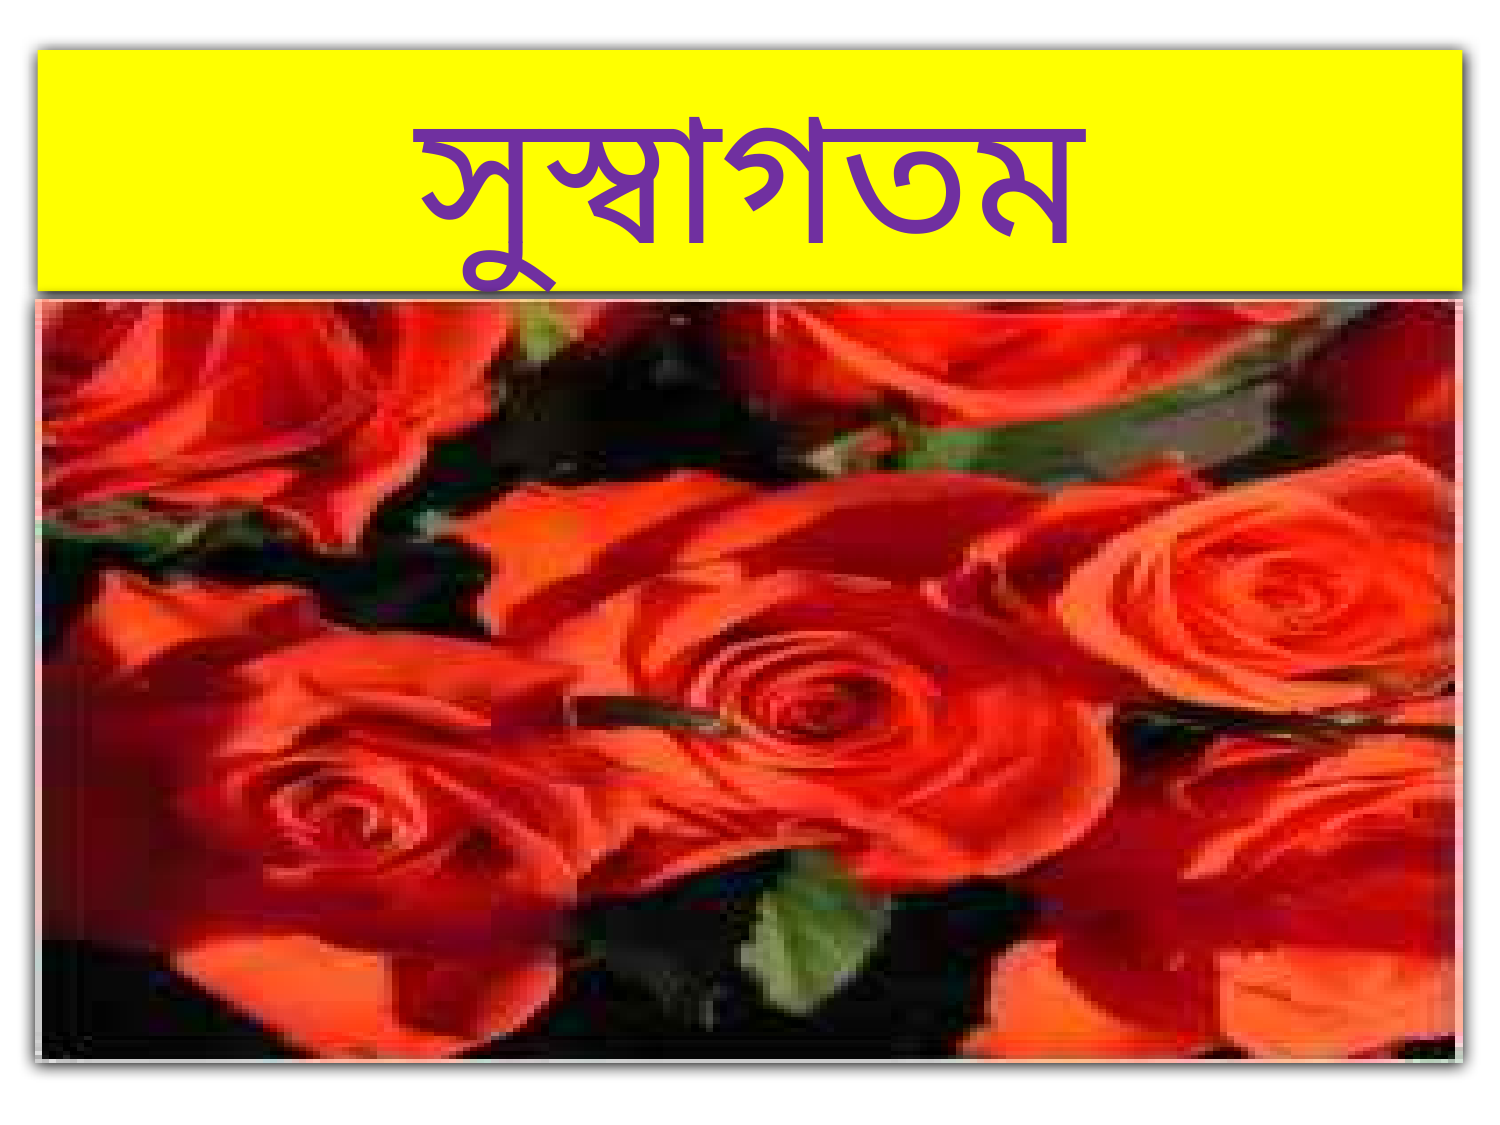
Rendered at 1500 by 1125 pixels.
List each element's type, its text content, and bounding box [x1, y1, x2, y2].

picture [34, 299, 1463, 1063]
title সুস্বাগতম [37, 50, 1463, 289]
